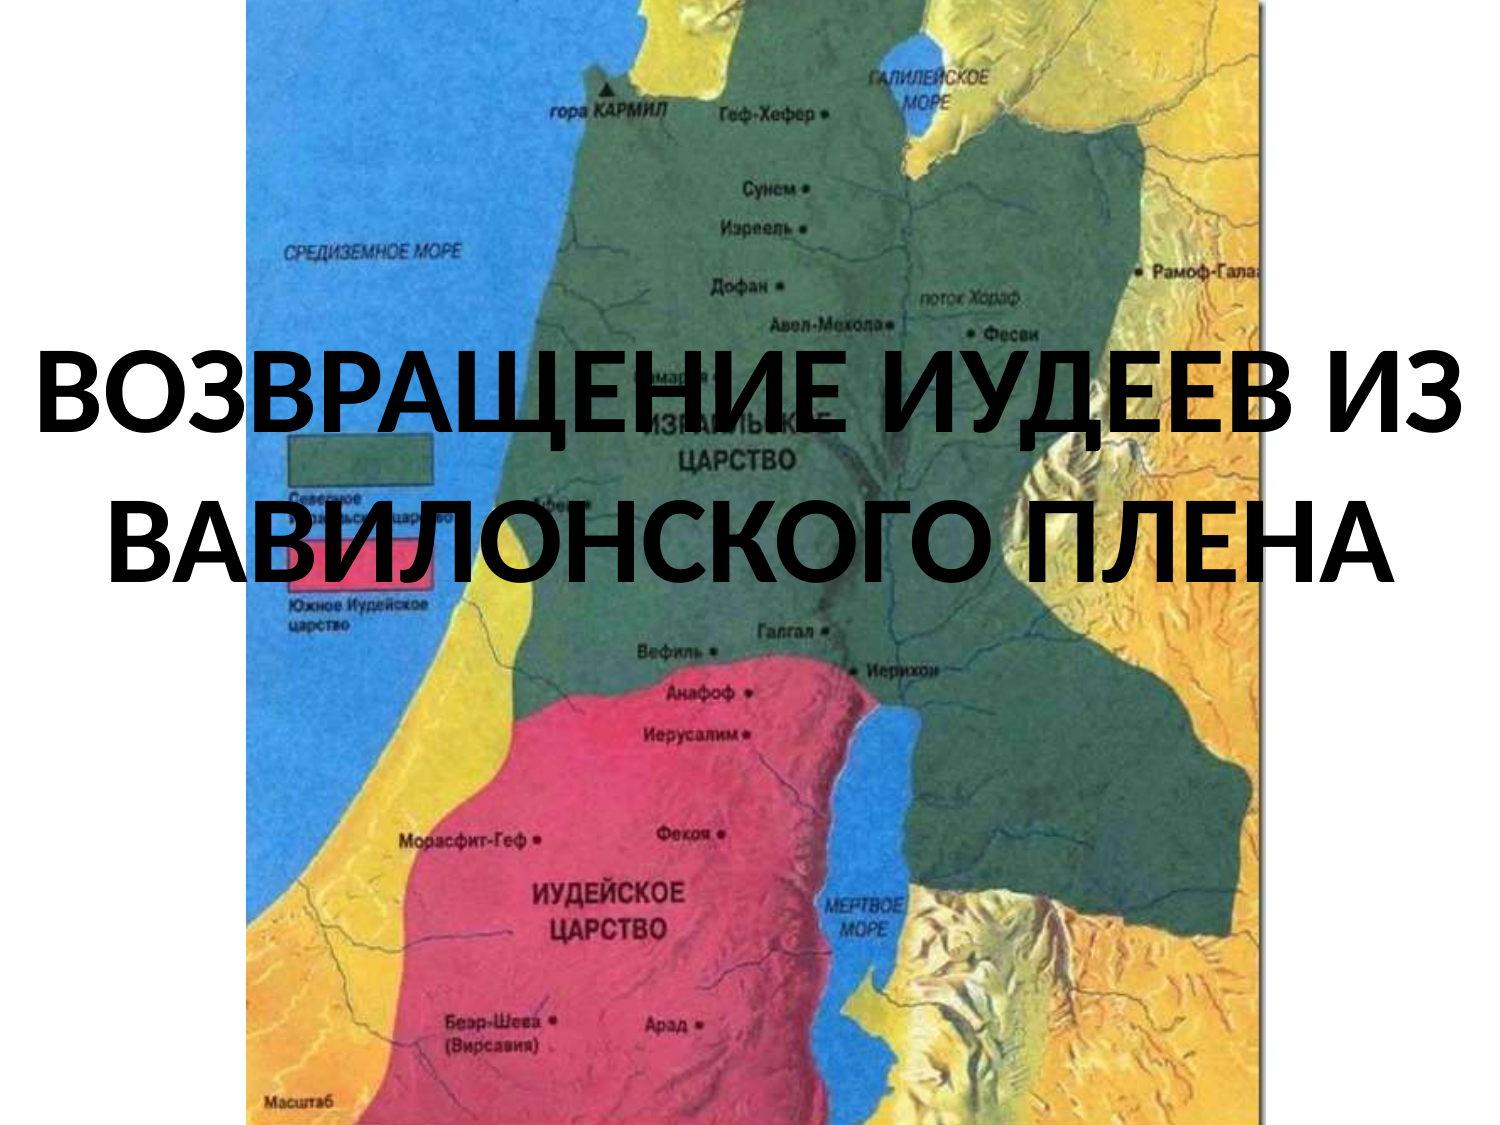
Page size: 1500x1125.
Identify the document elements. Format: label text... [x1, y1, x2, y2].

title Возвращение иудеев из вавилонского плена [1270, 210, 1500, 704]
title Возвращение иудеев из вавилонского плена [0, 210, 240, 704]
picture [245, 0, 1266, 1125]
